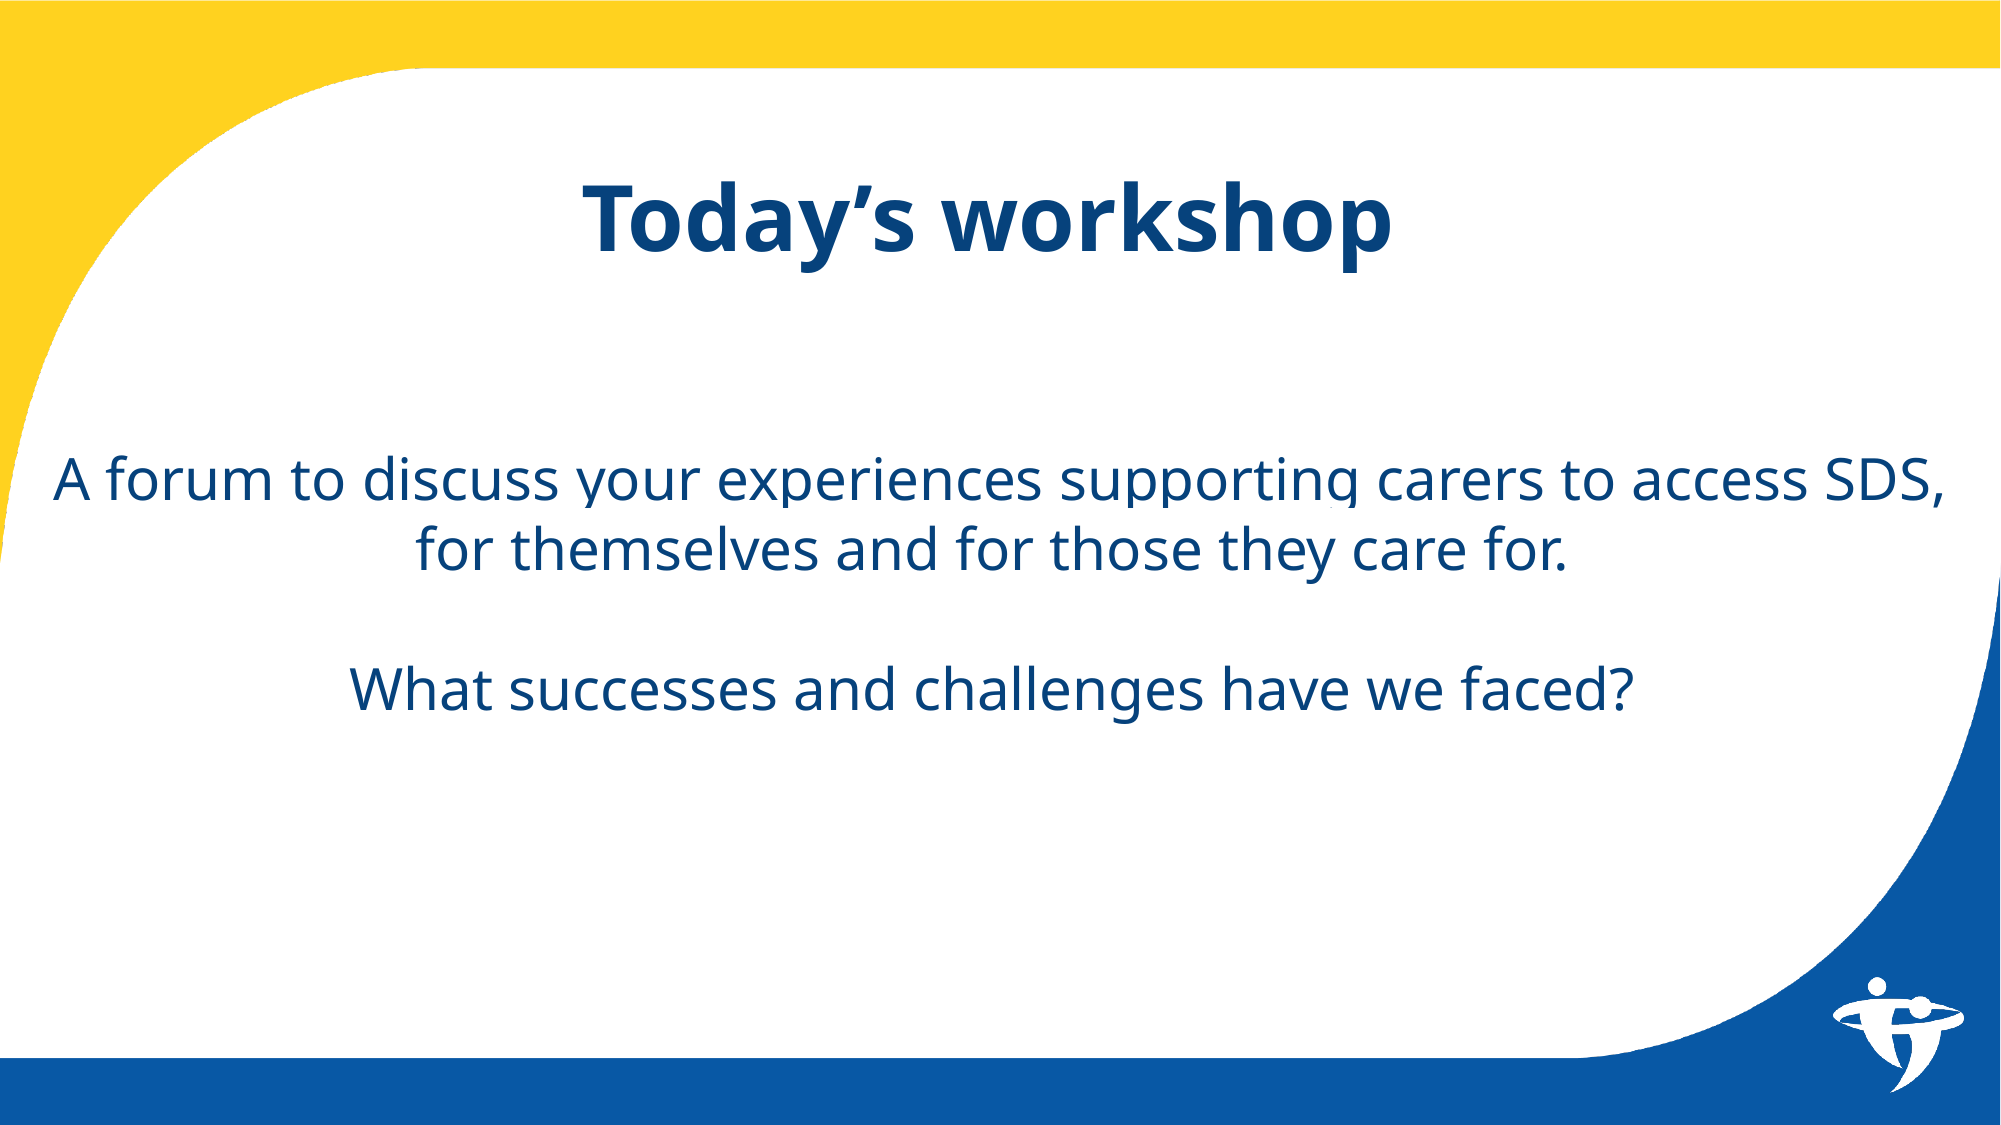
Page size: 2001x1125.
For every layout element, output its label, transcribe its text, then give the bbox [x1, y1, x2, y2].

text_box A forum to discuss your experiences supporting carers to access SDS, for themselves and for those they care for. What successes and challenges have we faced? [0, 364, 2000, 729]
text_box Today’s workshop [0, 152, 2000, 277]
picture [0, 0, 2001, 1125]
